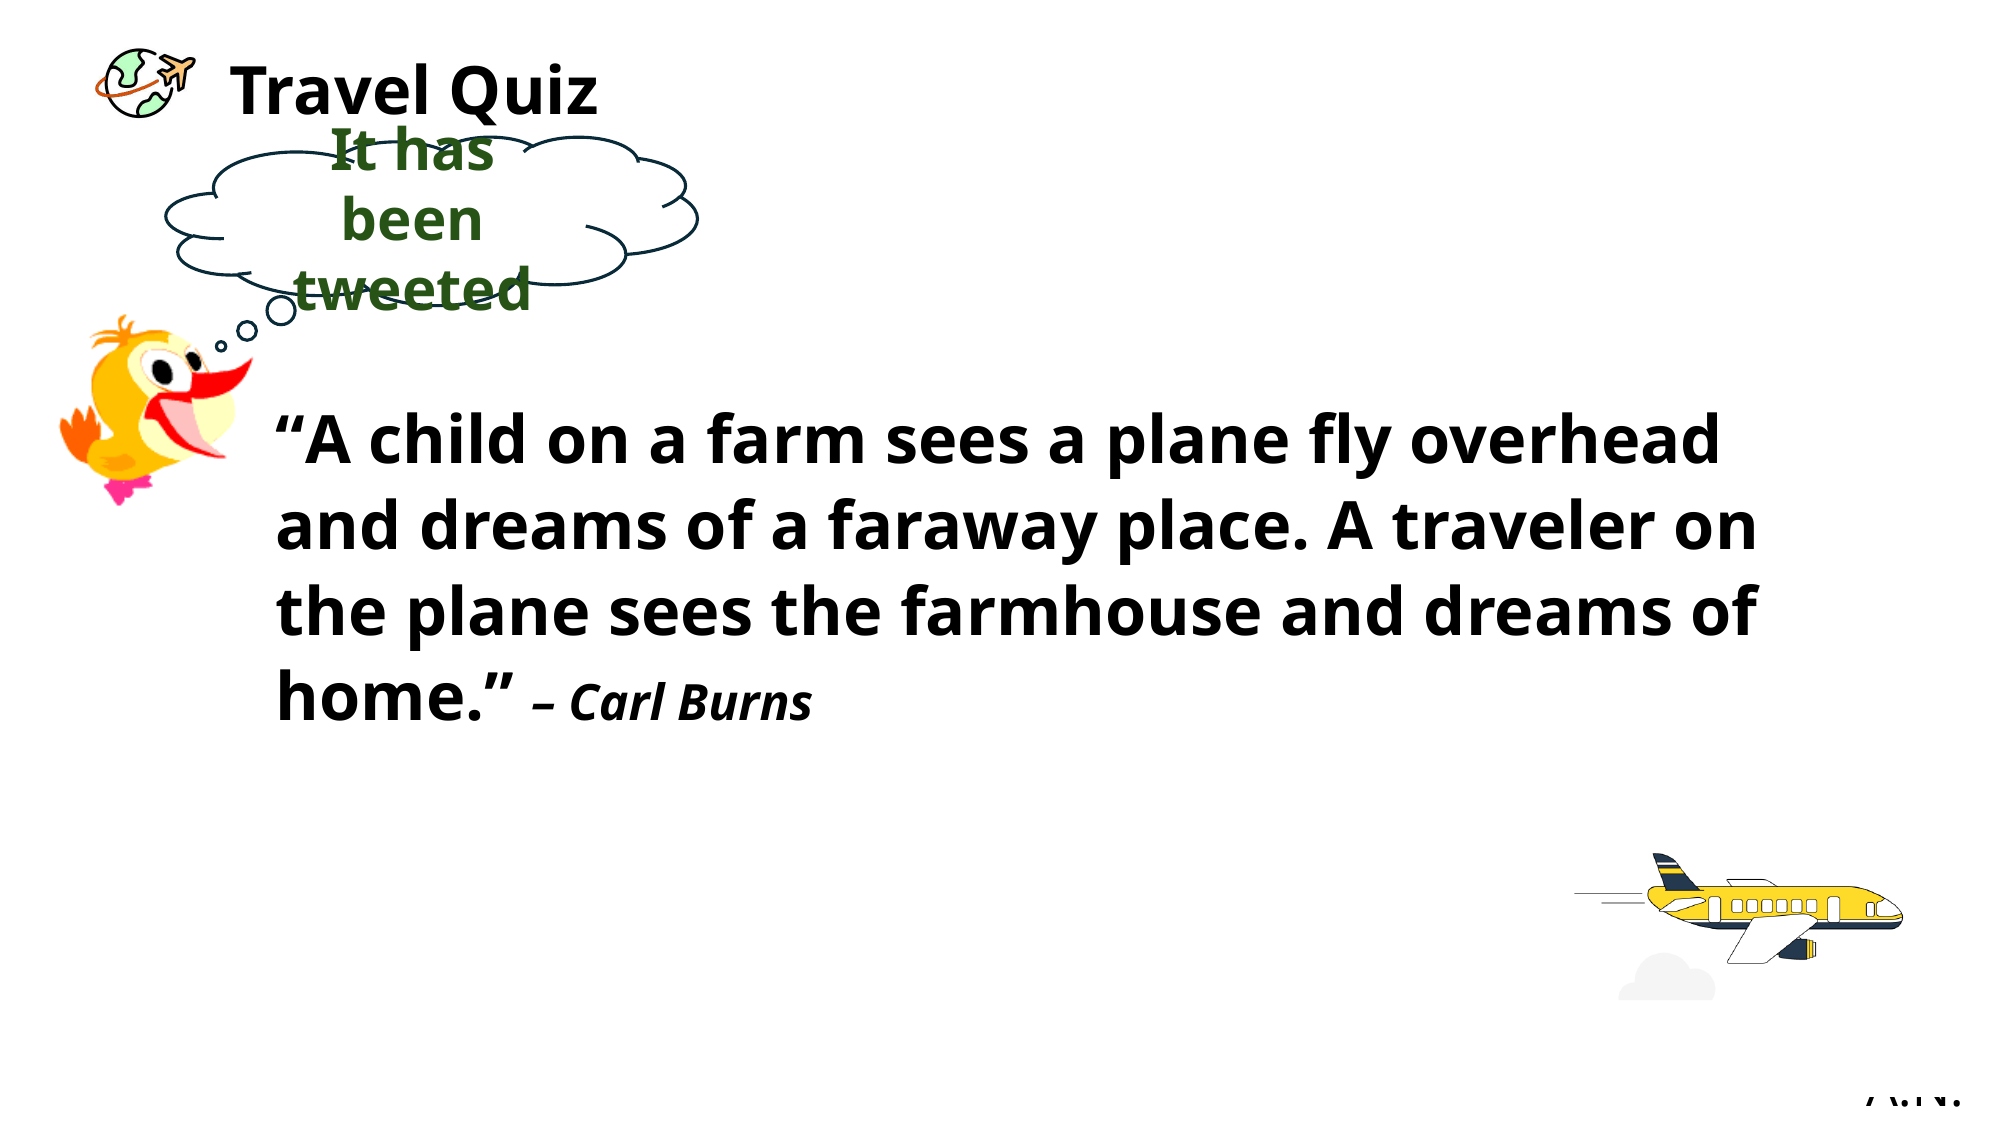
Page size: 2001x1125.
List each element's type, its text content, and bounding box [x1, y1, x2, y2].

text_box It has been tweeted [164, 135, 700, 327]
text_box Travel Quiz [184, 58, 645, 137]
picture [86, 39, 201, 121]
picture [1502, 723, 2000, 1098]
picture [36, 273, 272, 509]
text_box A.N. [1851, 1098, 1979, 1124]
text_box “A child on a farm sees a plane fly overhead and dreams of a faraway place. A traveler on the plane sees the farmhouse and dreams of home.” – Carl Burns [260, 384, 1847, 742]
